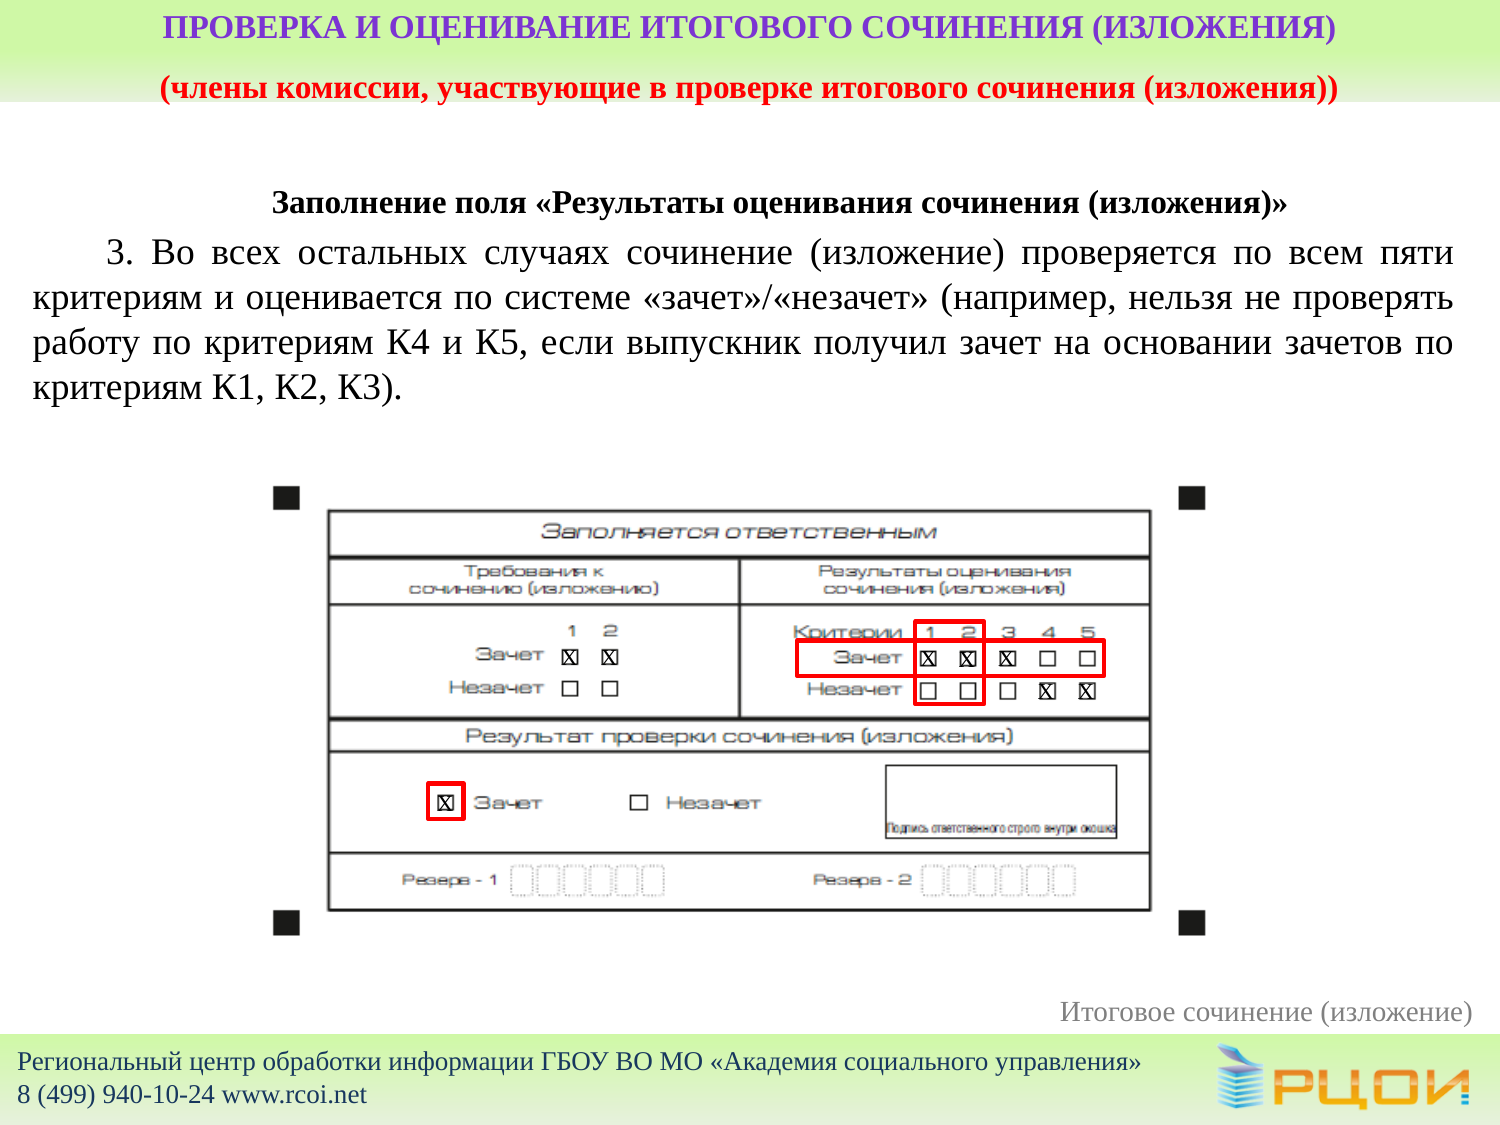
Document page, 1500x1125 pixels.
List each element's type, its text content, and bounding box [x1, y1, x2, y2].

picture [241, 467, 1242, 953]
list Заполнение поля «Результаты оценивания сочинения (изложения)» 3. Во всех остальных случаях сочинение (изложение) проверяется по всем пяти критериям и оценивается по системе «зачет»/«незачет» (например, нельзя не проверять работу по критериям К4 и К5, если выпускник получил зачет на основании зачетов по критериям К1, К2, К3). [17, 172, 1471, 480]
title Проверка и оценивание итогового сочинения (изложения) (члены комиссии, участвующие в проверке итогового сочинения (изложения)) [0, 0, 1500, 90]
picture [1206, 1037, 1483, 1119]
